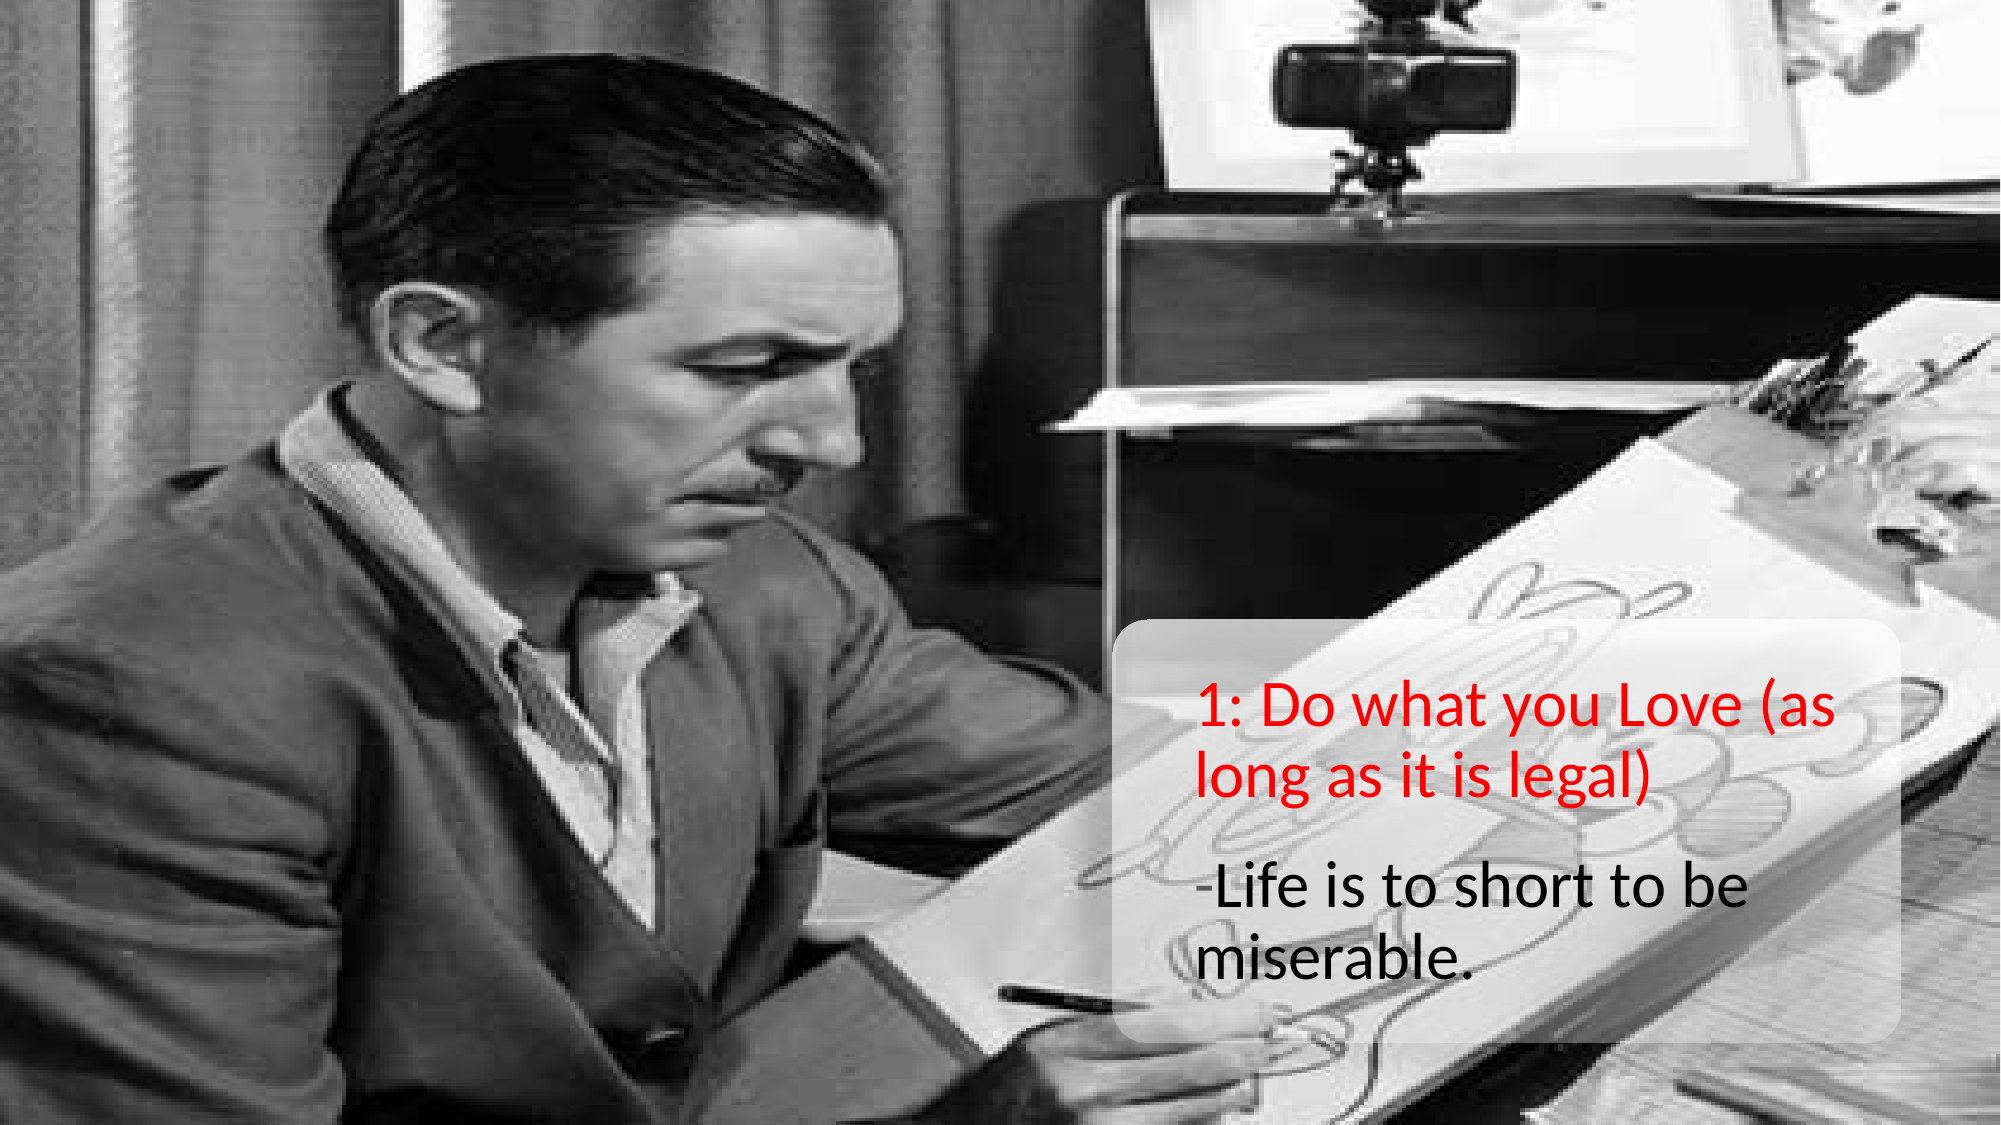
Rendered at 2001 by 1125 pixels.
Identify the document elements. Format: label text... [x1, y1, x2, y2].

picture [0, 0, 2001, 1125]
list 1: Do what you Love (as long as it is legal) -Life is to short to be miserable. [1112, 619, 1900, 1043]
